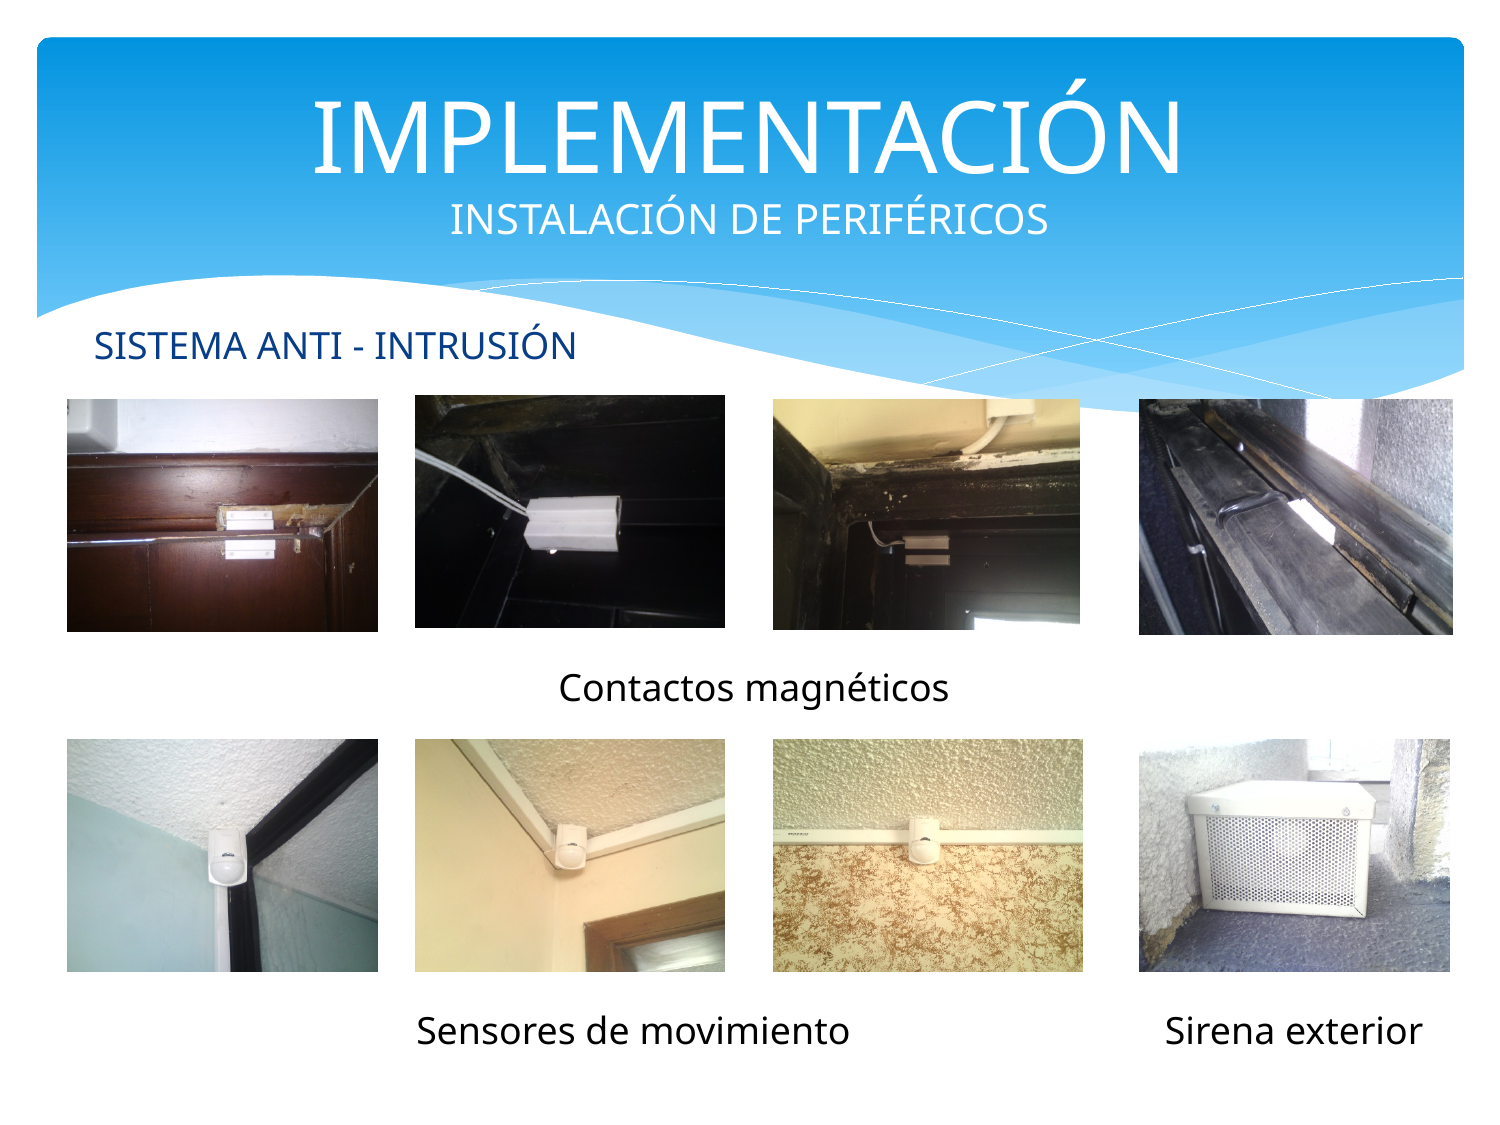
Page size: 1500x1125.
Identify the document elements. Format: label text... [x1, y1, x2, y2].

list SISTEMA ANTI - INTRUSIÓN [29, 314, 696, 386]
title IMPLEMENTACIÓN INSTALACIÓN DE PERIFÉRICOS [75, 55, 1425, 261]
text_box Sirena exterior [1150, 999, 1439, 1060]
picture [1139, 399, 1453, 635]
picture [1139, 739, 1450, 972]
picture [415, 739, 725, 972]
picture [67, 399, 378, 632]
picture [773, 399, 1080, 630]
picture [67, 739, 378, 972]
text_box Sensores de movimiento [401, 999, 866, 1060]
picture [773, 739, 1084, 972]
text_box Contactos magnéticos [543, 656, 965, 717]
picture [415, 394, 725, 628]
